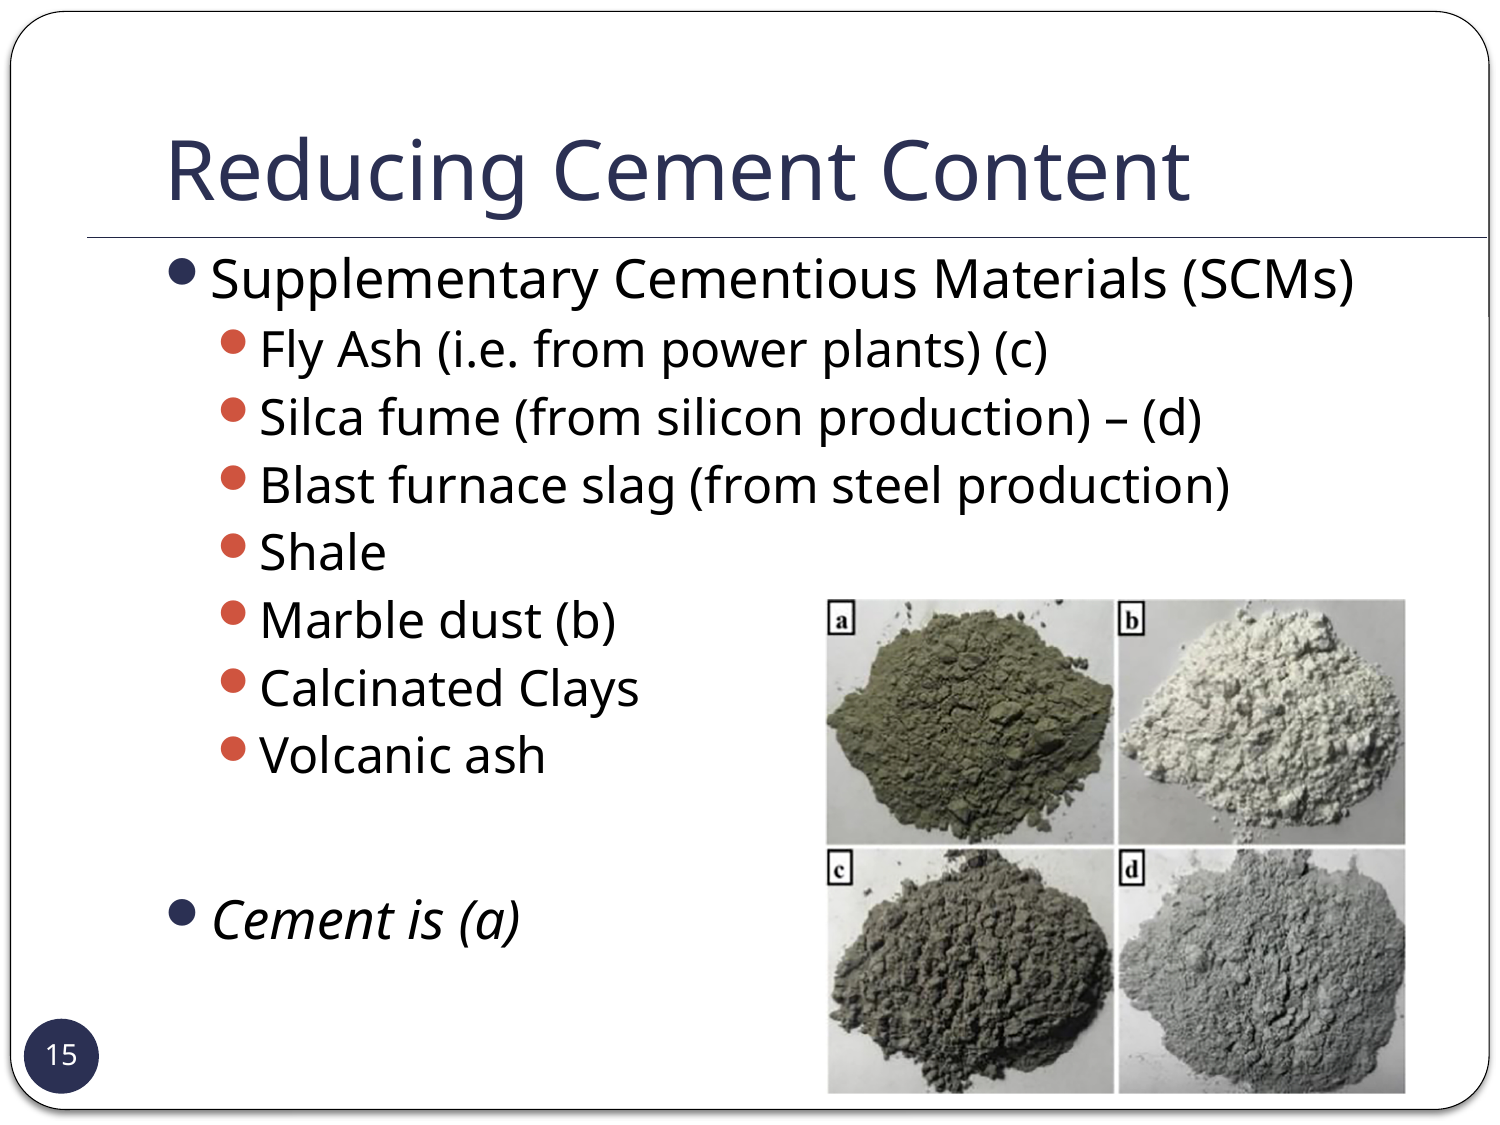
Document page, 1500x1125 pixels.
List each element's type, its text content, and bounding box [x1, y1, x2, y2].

title Reducing Cement Content [150, 45, 1425, 233]
list Supplementary Cementious Materials (SCMs) Fly Ash (i.e. from power plants) (c) Silca fume (from silicon production) – (d) Blast furnace slag (from steel production) Shale Marble dust (b) Calcinated Clays Volcanic ash Cement is (a) [150, 237, 1425, 988]
slide_number 15 [23, 1018, 99, 1094]
picture [824, 599, 1406, 1094]
